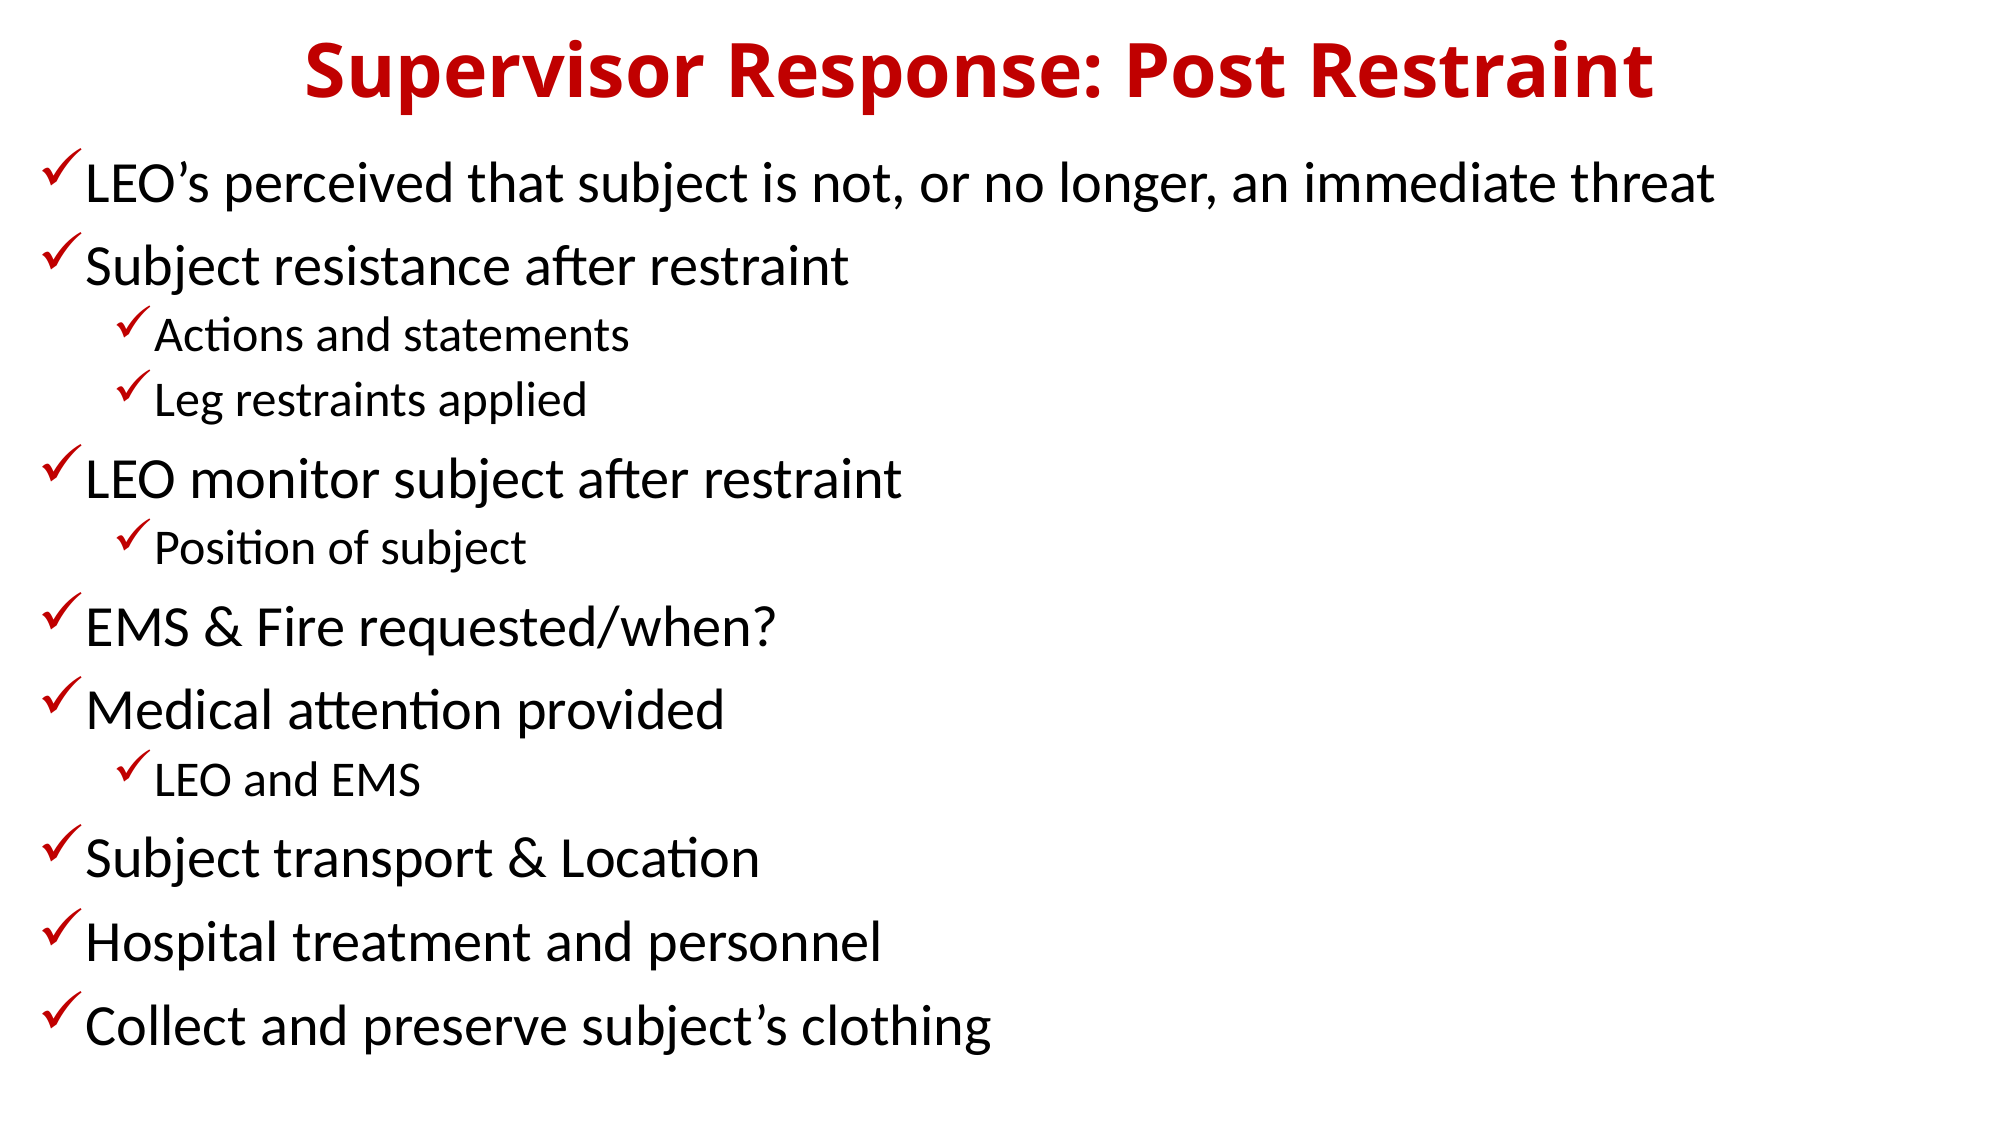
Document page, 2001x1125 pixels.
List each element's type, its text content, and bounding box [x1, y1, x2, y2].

list LEO’s perceived that subject is not, or no longer, an immediate threat Subject resistance after restraint Actions and statements Leg restraints applied LEO monitor subject after restraint Position of subject EMS & Fire requested/when? Medical attention provided LEO and EMS Subject transport & Location Hospital treatment and personnel Collect and preserve subject’s clothing [22, 144, 1977, 1100]
title Supervisor Response: Post Restraint [22, 25, 1977, 122]
